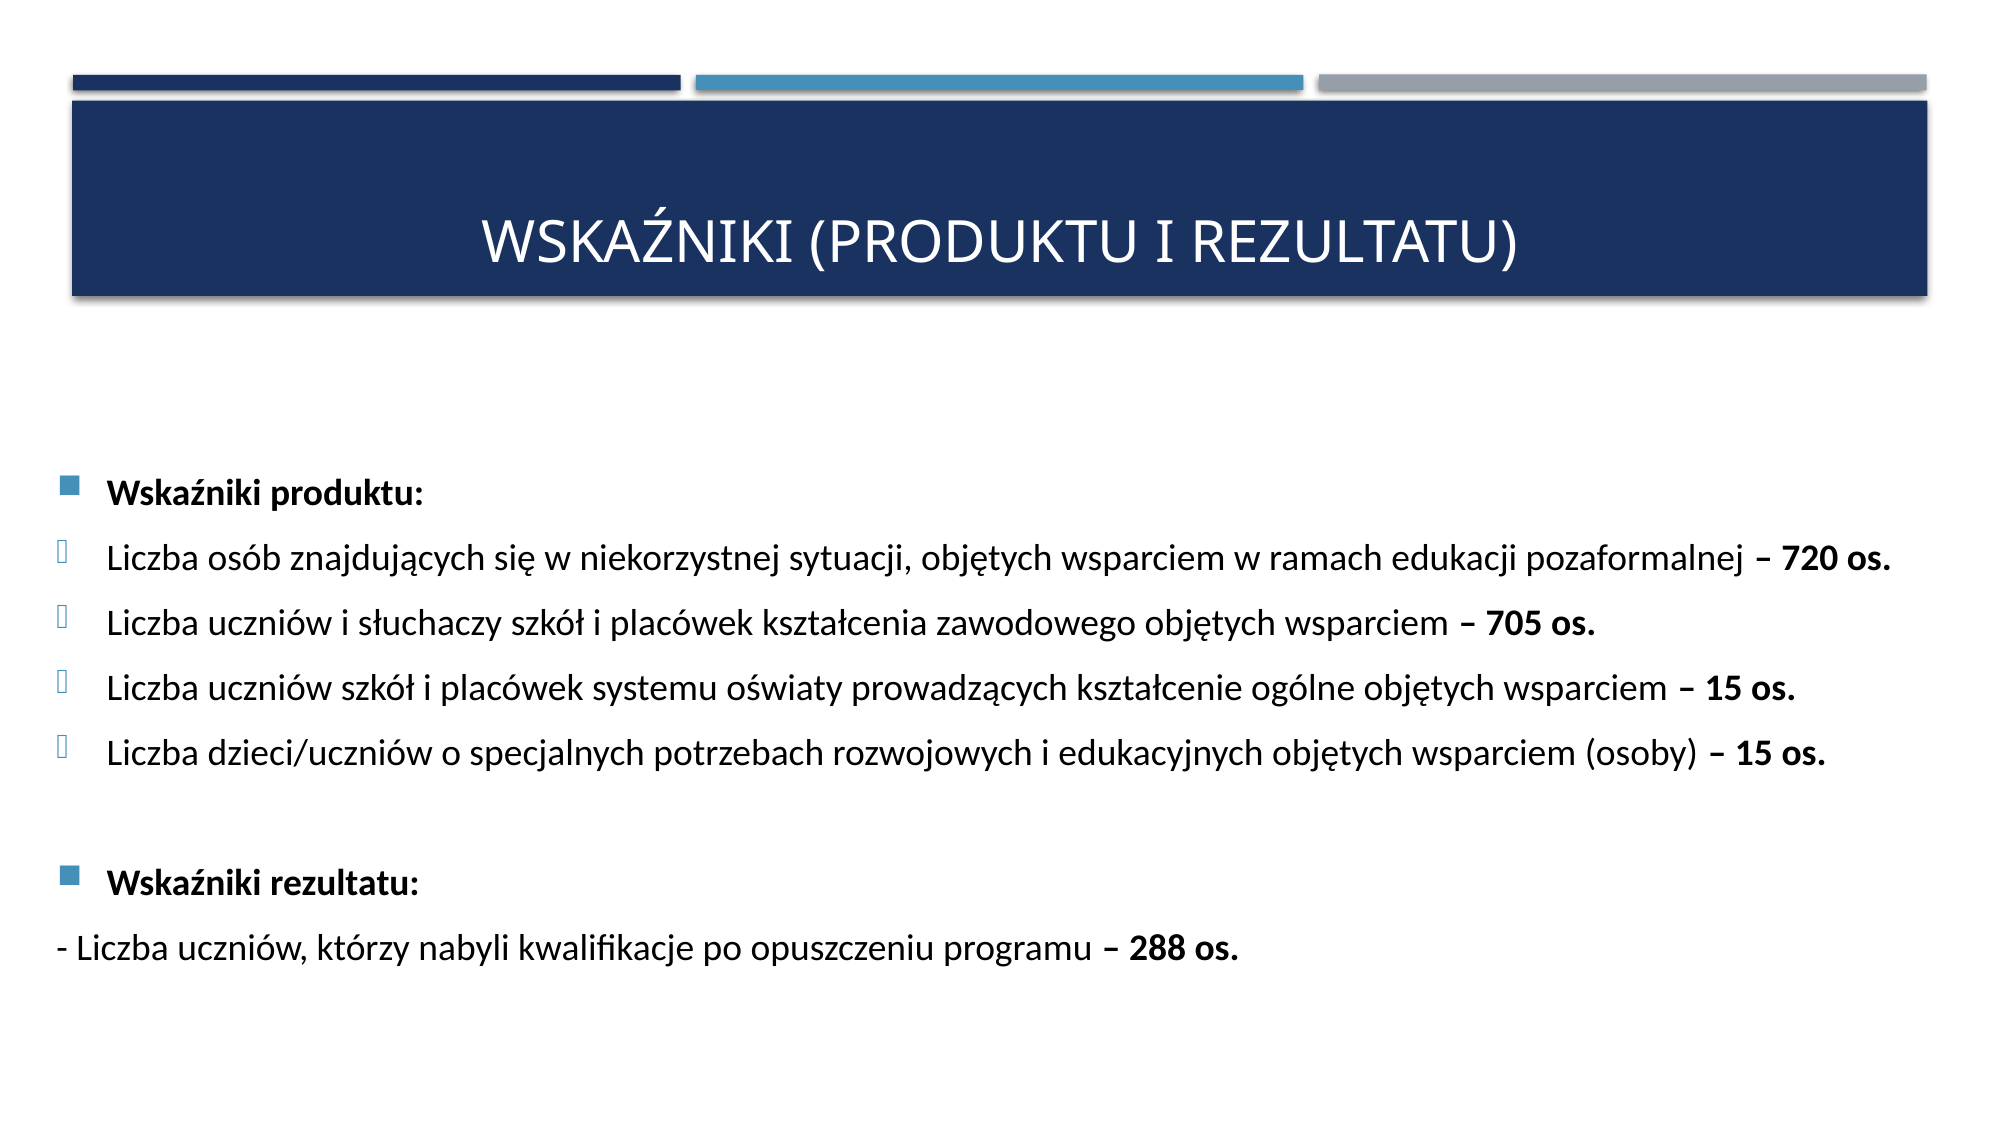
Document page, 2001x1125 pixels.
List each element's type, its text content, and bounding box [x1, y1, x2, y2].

title Wskaźniki (produktu i rezultatu) [95, 115, 1905, 282]
list Wskaźniki produktu: Liczba osób znajdujących się w niekorzystnej sytuacji, objętych wsparciem w ramach edukacji pozaformalnej – 720 os. Liczba uczniów i słuchaczy szkół i placówek kształcenia zawodowego objętych wsparciem – 705 os. Liczba uczniów szkół i placówek systemu oświaty prowadzących kształcenie ogólne objętych wsparciem – 15 os. Liczba dzieci/uczniów o specjalnych potrzebach rozwojowych i edukacyjnych objętych wsparciem (osoby) – 15 os. Wskaźniki rezultatu: - Liczba uczniów, którzy nabyli kwalifikacje po opuszczeniu programu – 288 os. [41, 310, 1959, 1125]
